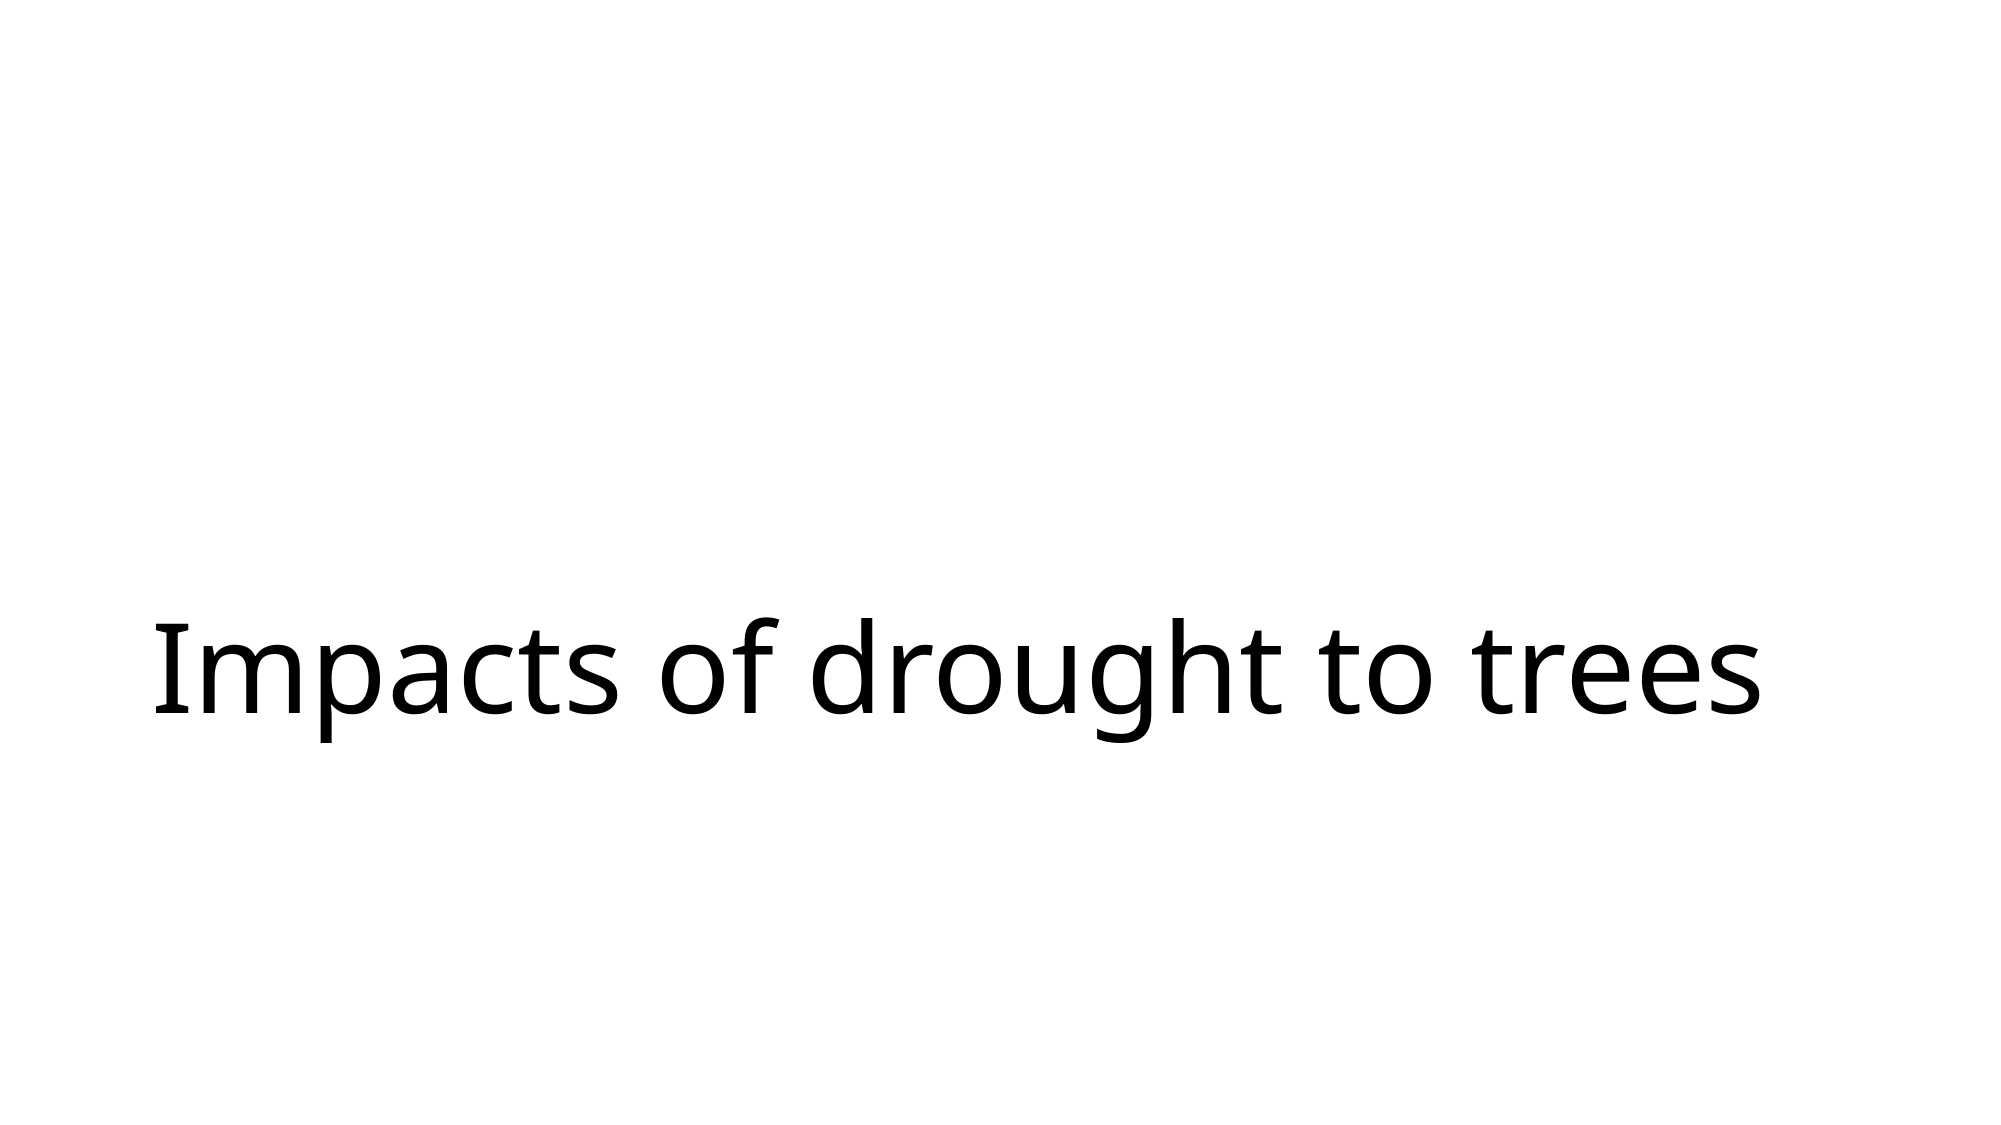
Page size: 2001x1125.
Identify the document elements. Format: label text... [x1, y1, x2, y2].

title Impacts of drought to trees [136, 280, 1862, 749]
